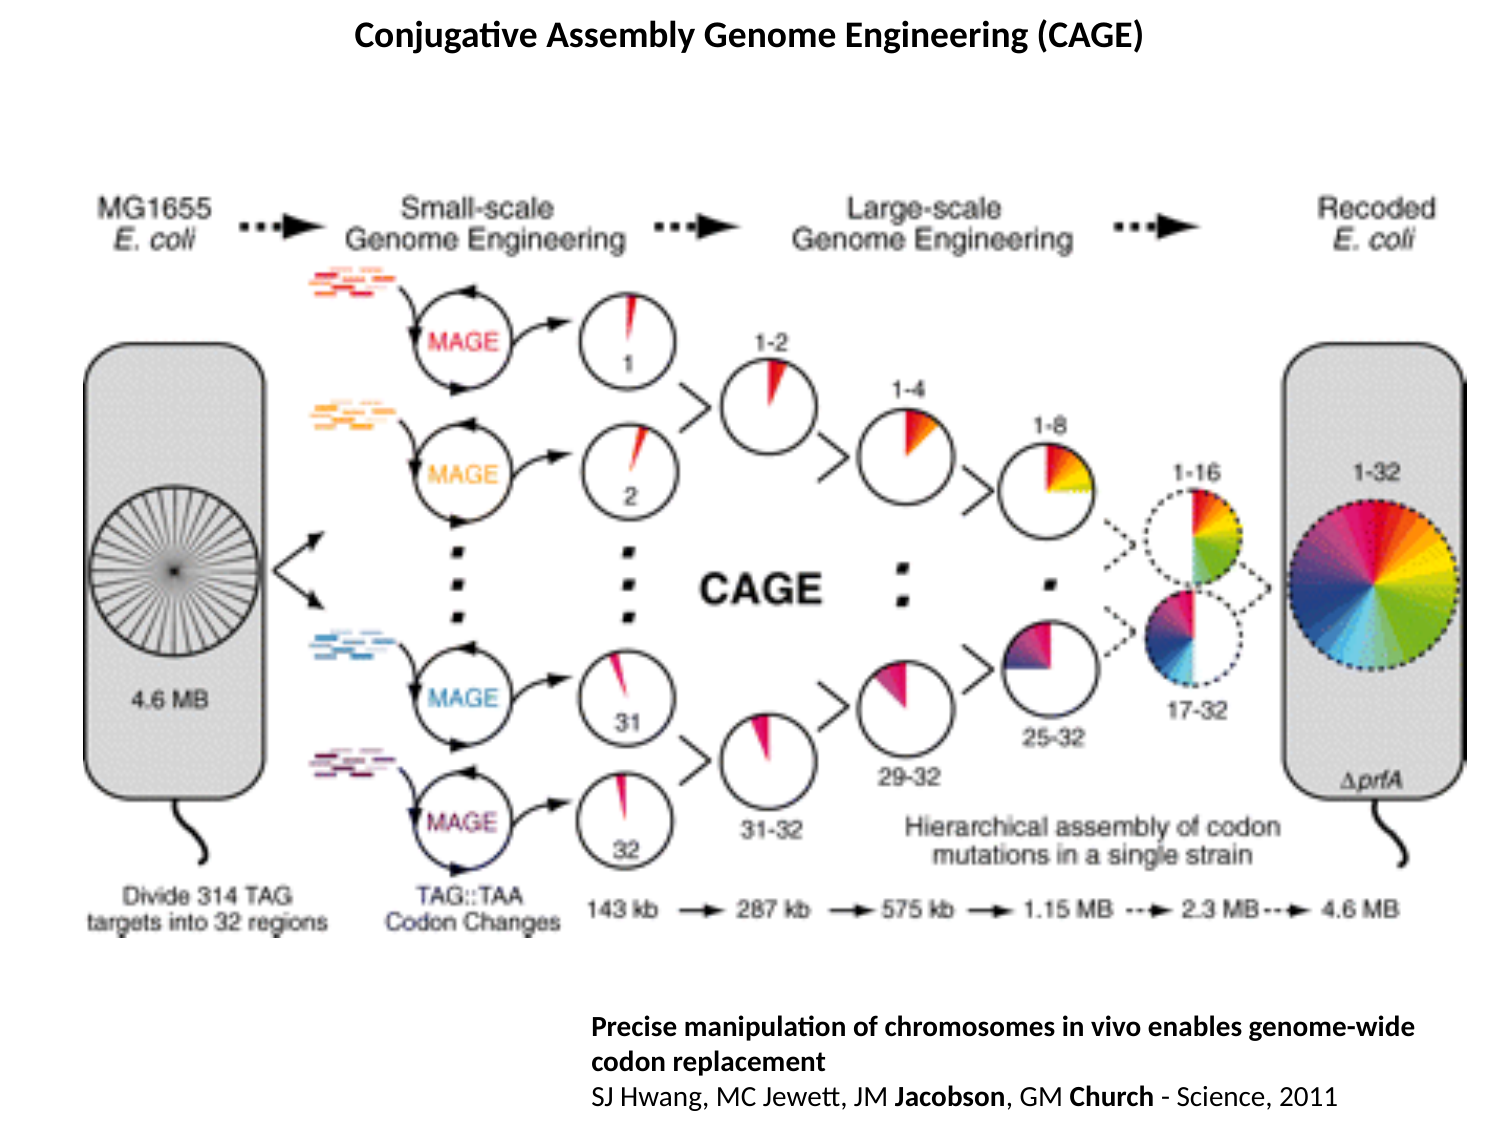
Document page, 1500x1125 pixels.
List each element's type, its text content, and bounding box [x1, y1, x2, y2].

picture [83, 192, 1467, 938]
text_box Precise manipulation of chromosomes in vivo enables genome-wide codon replacement SJ Hwang, MC Jewett, JM Jacobson, GM Church - Science, 2011 [576, 999, 1500, 1120]
text_box Conjugative Assembly Genome Engineering (CAGE) [0, 3, 1500, 63]
